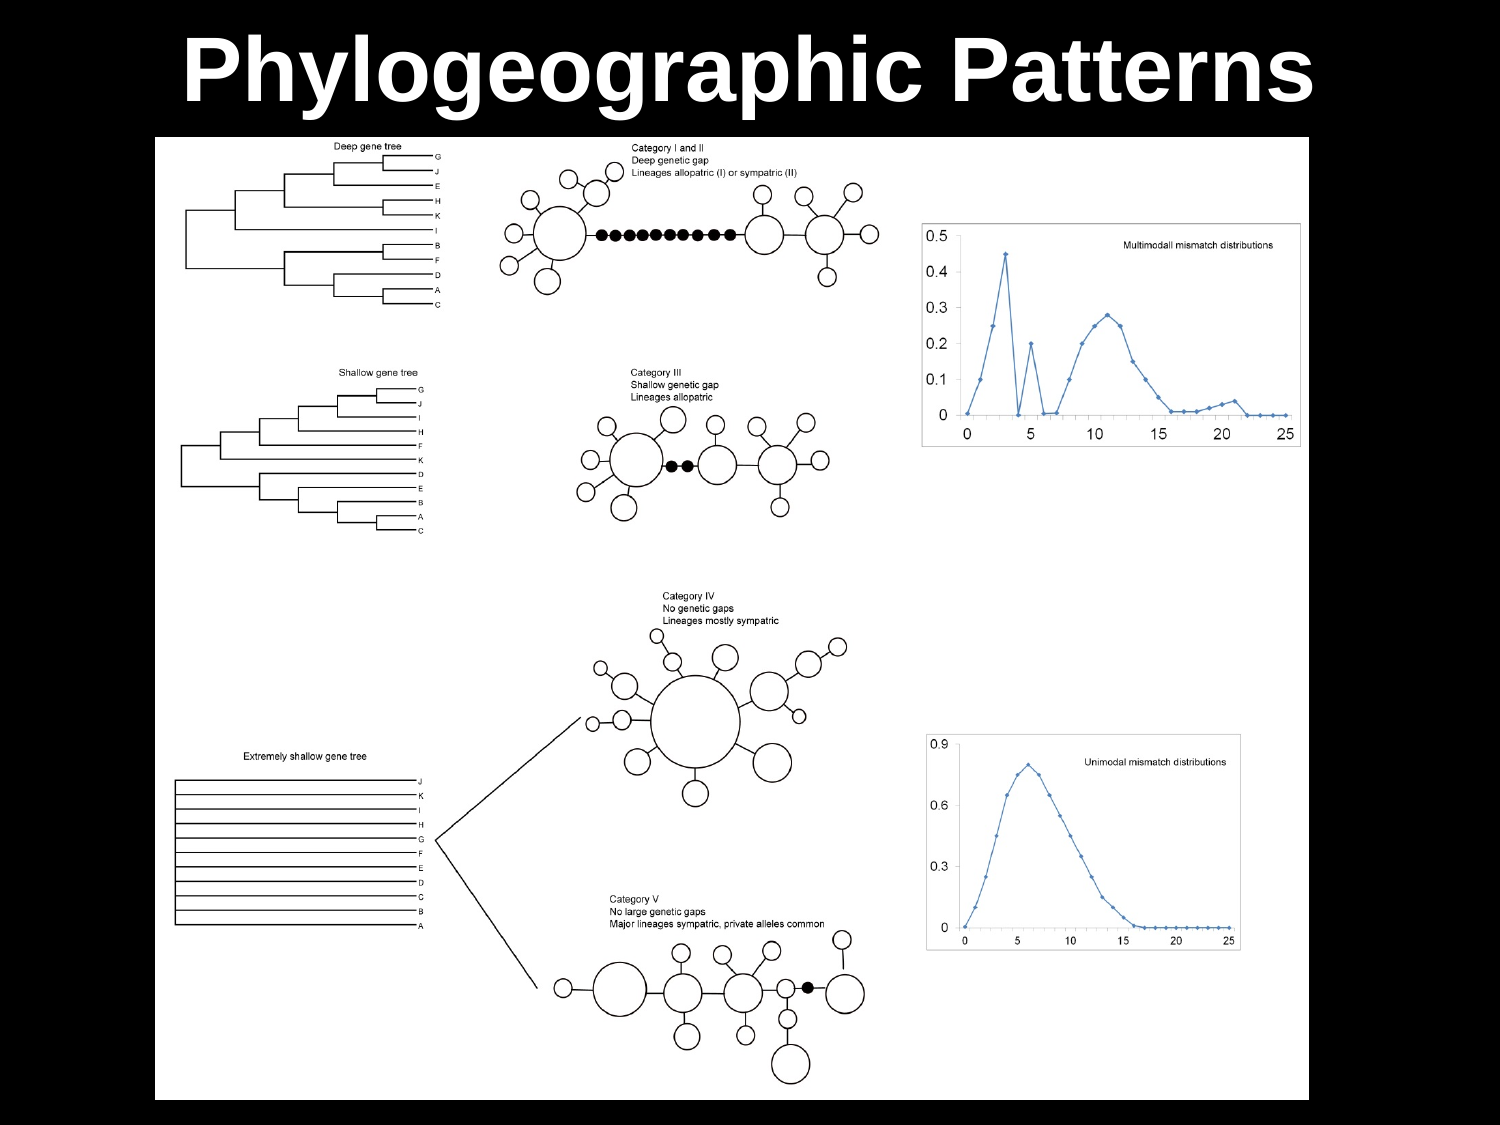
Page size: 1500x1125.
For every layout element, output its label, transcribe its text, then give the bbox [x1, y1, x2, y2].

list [155, 137, 1309, 1101]
title Phylogeographic Patterns [74, 24, 1426, 106]
